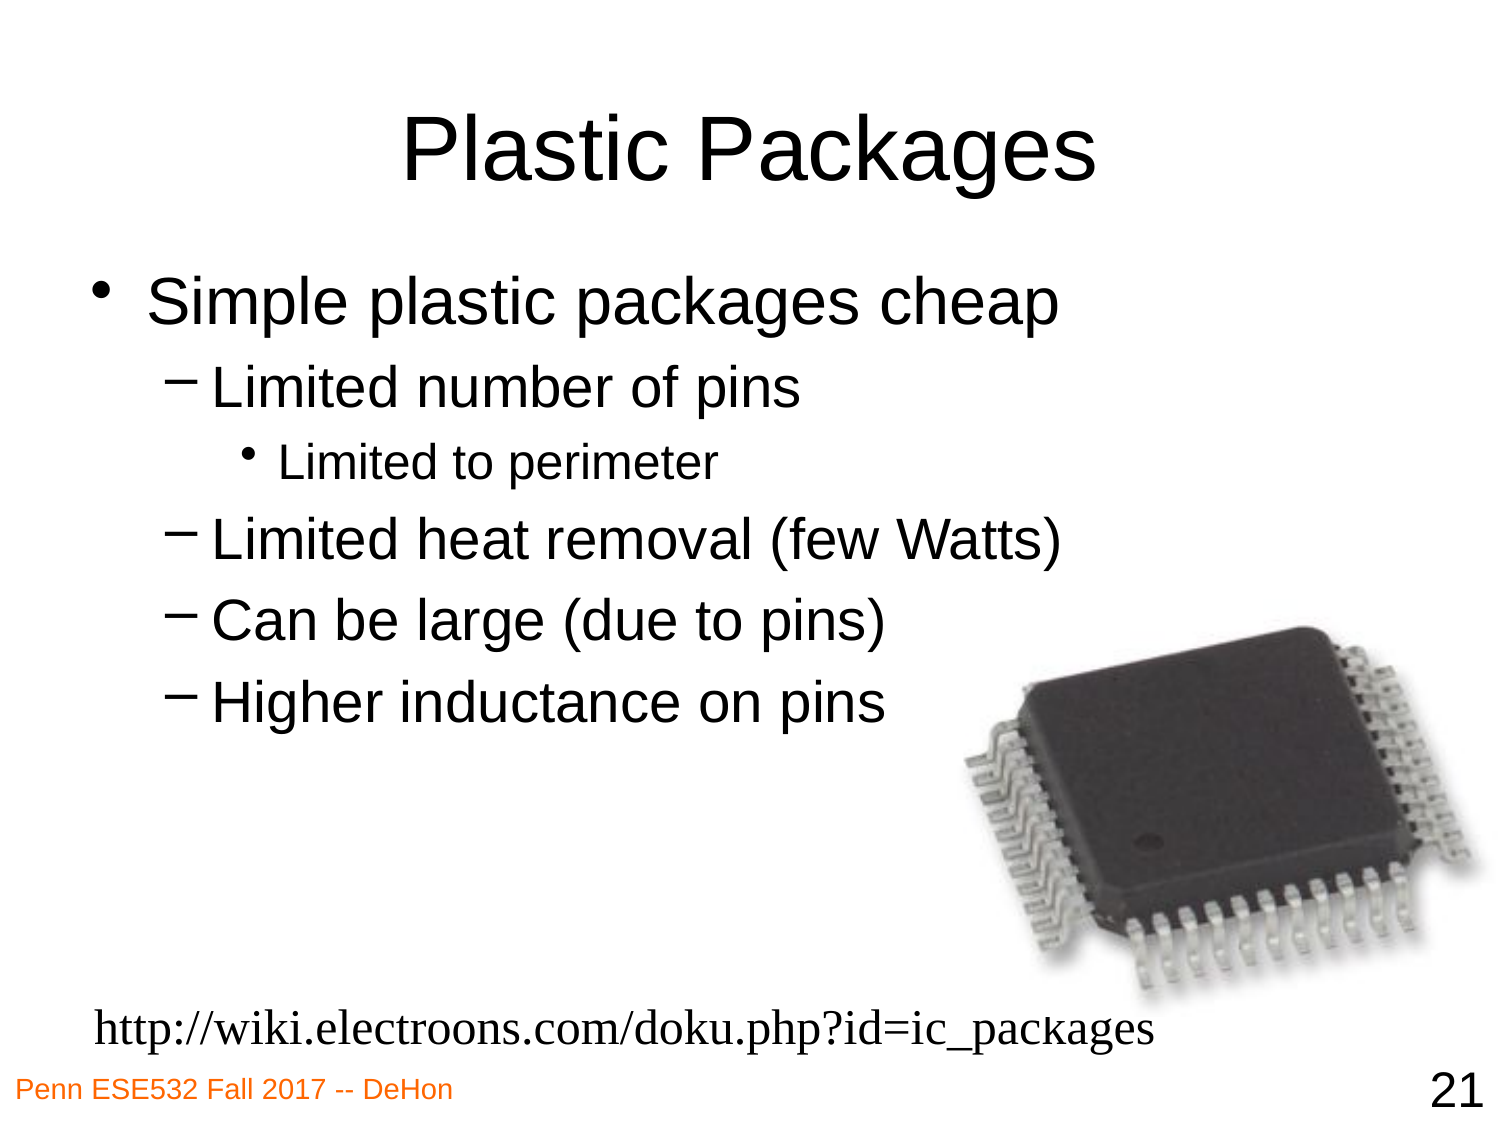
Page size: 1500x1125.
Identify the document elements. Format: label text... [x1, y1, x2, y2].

slide_number 21 [1187, 1049, 1500, 1125]
text_box http://wiki.electroons.com/doku.php?id=ic_packages [79, 987, 1172, 1063]
slide_number Penn ESE532 Fall 2017 -- DeHon [0, 1062, 576, 1125]
list Simple plastic packages cheap Limited number of pins Limited to perimeter Limited heat removal (few Watts) Can be large (due to pins) Higher inductance on pins [74, 249, 1351, 926]
picture [930, 599, 1500, 1017]
title Plastic Packages [112, 49, 1388, 238]
